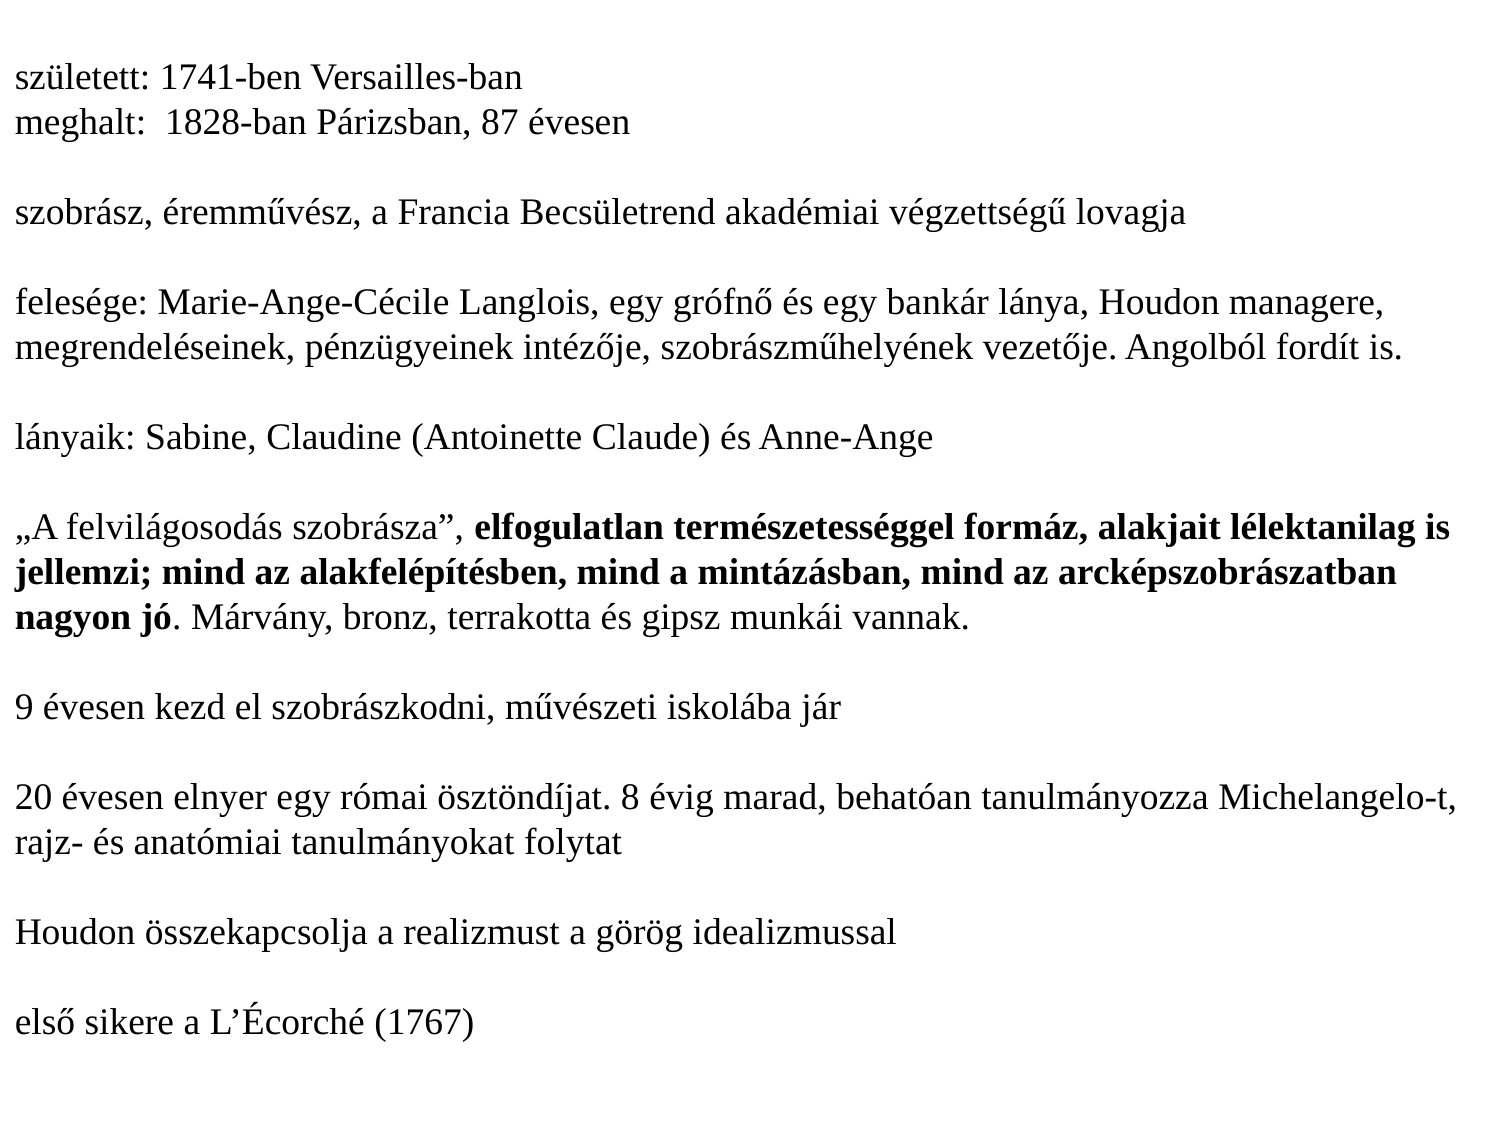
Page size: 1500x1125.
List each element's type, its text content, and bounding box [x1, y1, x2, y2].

text_box született: 1741-ben Versailles-ban meghalt: 1828-ban Párizsban, 87 évesen szobrász, éremművész, a Francia Becsületrend akadémiai végzettségű lovagja felesége: Marie-Ange-Cécile Langlois, egy grófnő és egy bankár lánya, Houdon managere, megrendeléseinek, pénzügyeinek intézője, szobrászműhelyének vezetője. Angolból fordít is. lányaik: Sabine, Claudine (Antoinette Claude) és Anne-Ange „A felvilágosodás szobrásza”, elfogulatlan természetességgel formáz, alakjait lélektanilag is jellemzi; mind az alakfelépítésben, mind a mintázásban, mind az arcképszobrászatban nagyon jó. Márvány, bronz, terrakotta és gipsz munkái vannak. 9 évesen kezd el szobrászkodni, művészeti iskolába jár 20 évesen elnyer egy római ösztöndíjat. 8 évig marad, behatóan tanulmányozza Michelangelo-t, rajz- és anatómiai tanulmányokat folytat Houdon összekapcsolja a realizmust a görög idealizmussal első sikere a L’Écorché (1767) [0, 0, 1483, 1050]
